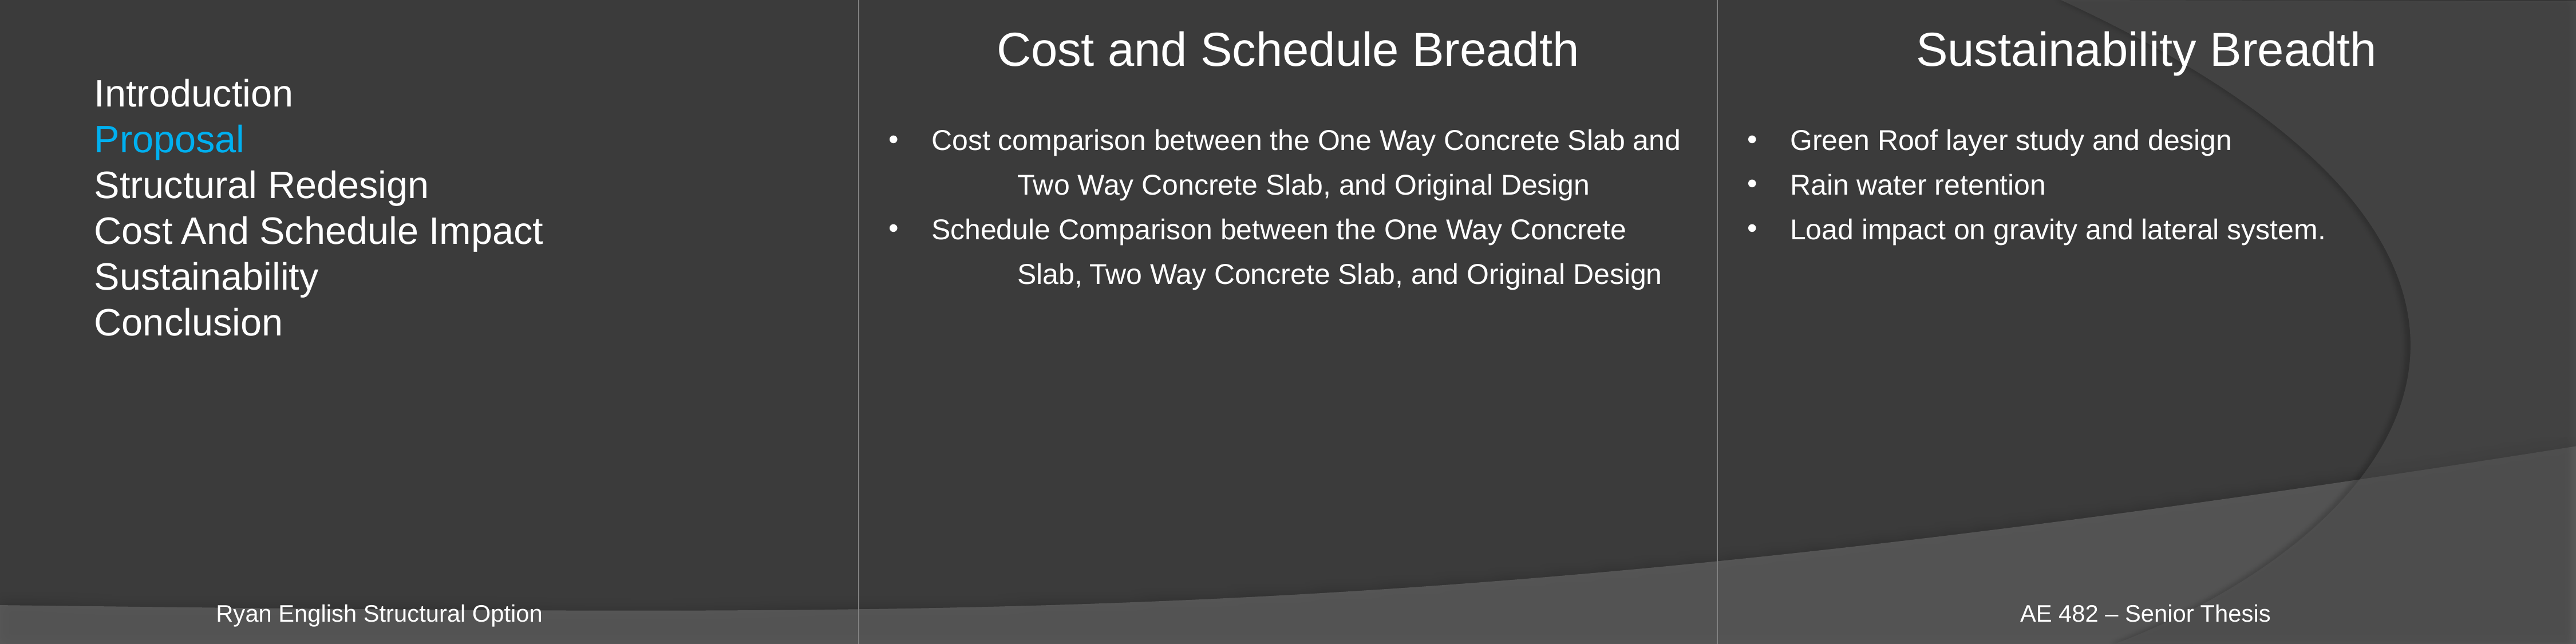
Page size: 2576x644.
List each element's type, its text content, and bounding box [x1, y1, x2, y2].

text_box Introduction Proposal Structural Redesign Cost And Schedule Impact Sustainability Conclusion [85, 64, 651, 347]
text_box Ryan English Structural Option [207, 594, 651, 631]
text_box Green Roof layer study and design Rain water retention Load impact on gravity and lateral system. [1739, 107, 2555, 250]
text_box Sustainability Breadth [1746, 14, 2547, 80]
text_box Cost comparison between the One Way Concrete Slab and Two Way Concrete Slab, and Original Design Schedule Comparison between the One Way Concrete Slab, Two Way Concrete Slab, and Original Design [880, 107, 1696, 294]
text_box AE 482 – Senior Thesis [2012, 594, 2279, 631]
text_box Cost and Schedule Breadth [887, 14, 1689, 80]
